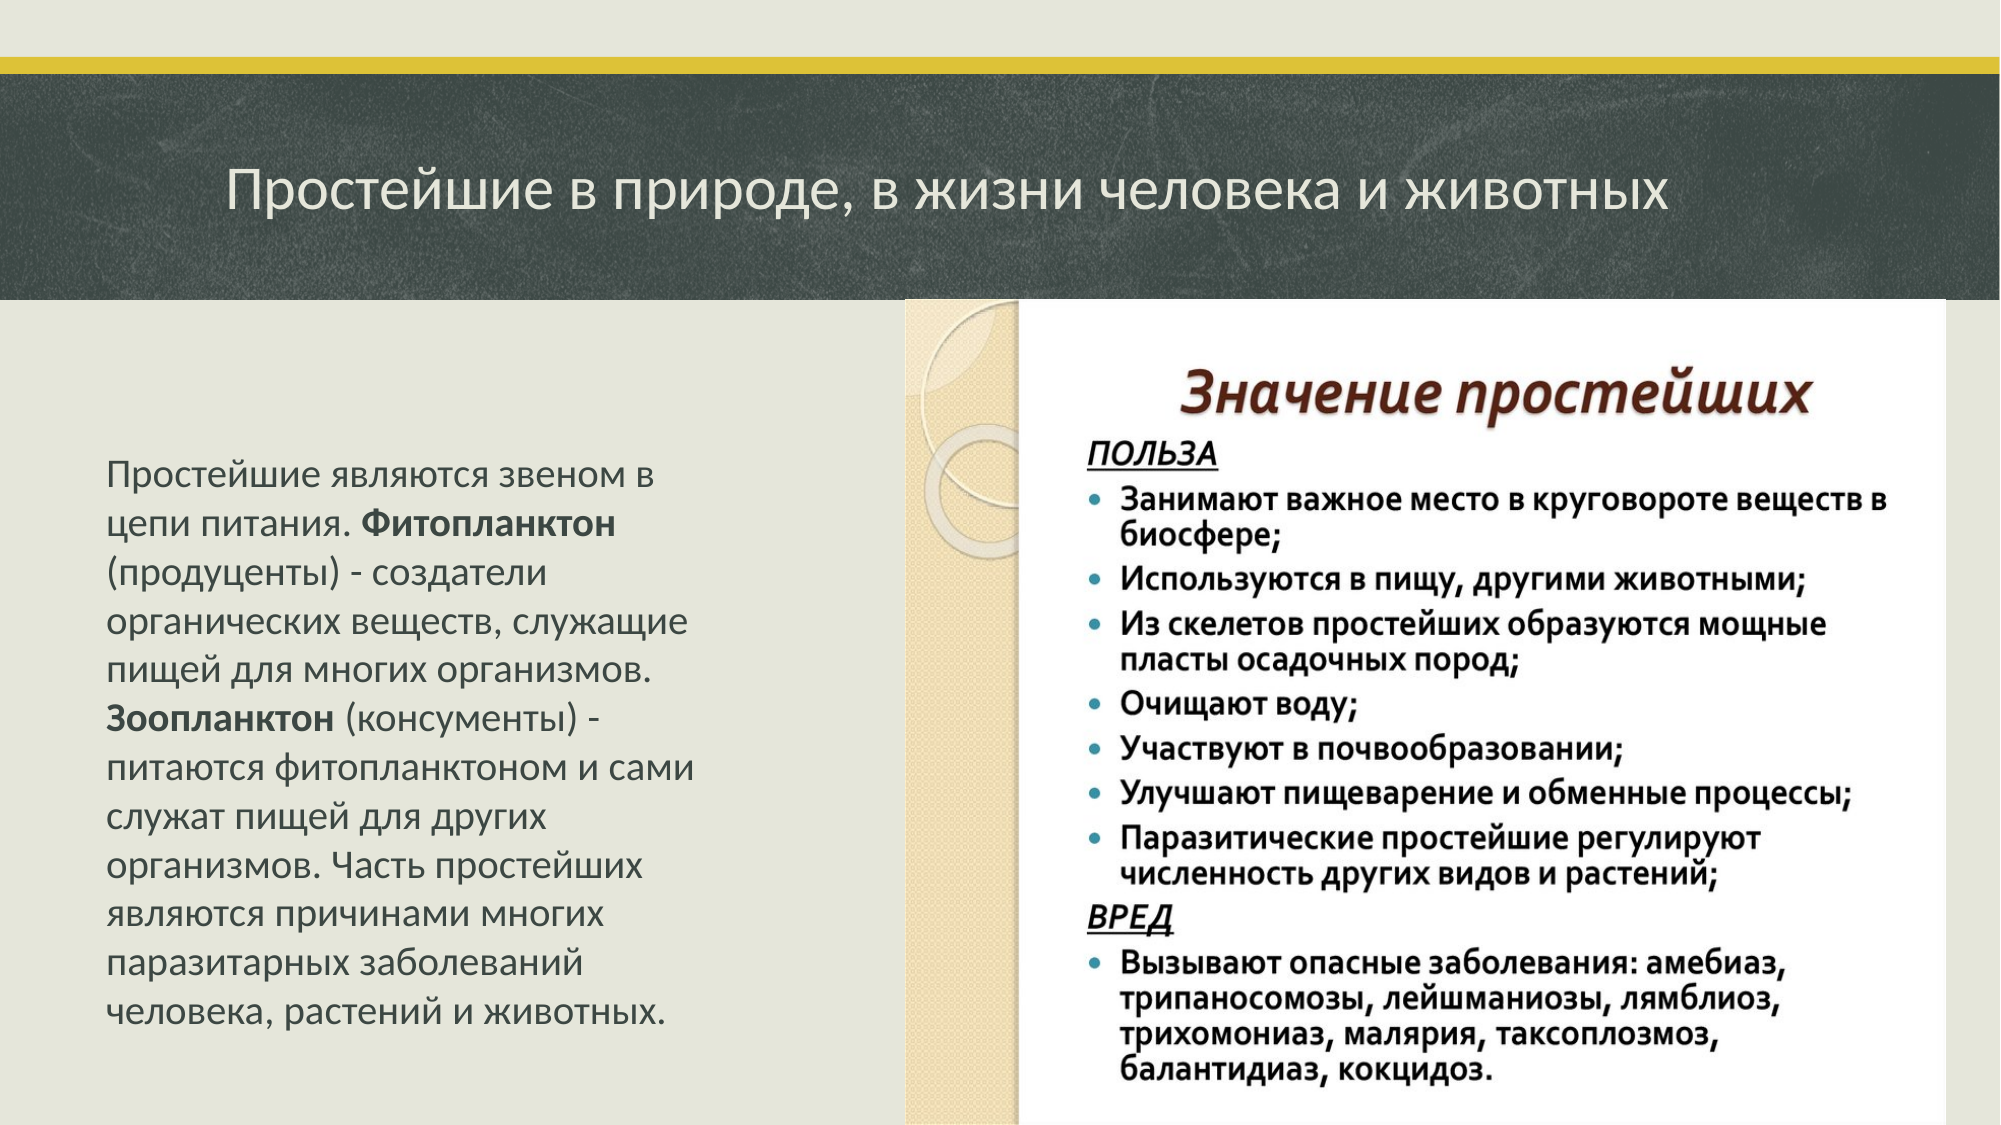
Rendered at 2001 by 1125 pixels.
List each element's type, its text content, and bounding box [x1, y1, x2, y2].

picture [0, 74, 2000, 1125]
list Простейшие являются звеном в цепи питания. Фитопланктон (продуценты) - создатели органических веществ, служащие пищей для многих организмов. Зоопланктон (консументы) - питаются фитопланктоном и сами служат пищей для других организмов. Часть простейших являются причинами многих паразитарных заболеваний человека, растений и животных. [91, 439, 721, 1049]
title Простейшие в природе, в жизни человека и животных [210, 76, 1790, 300]
